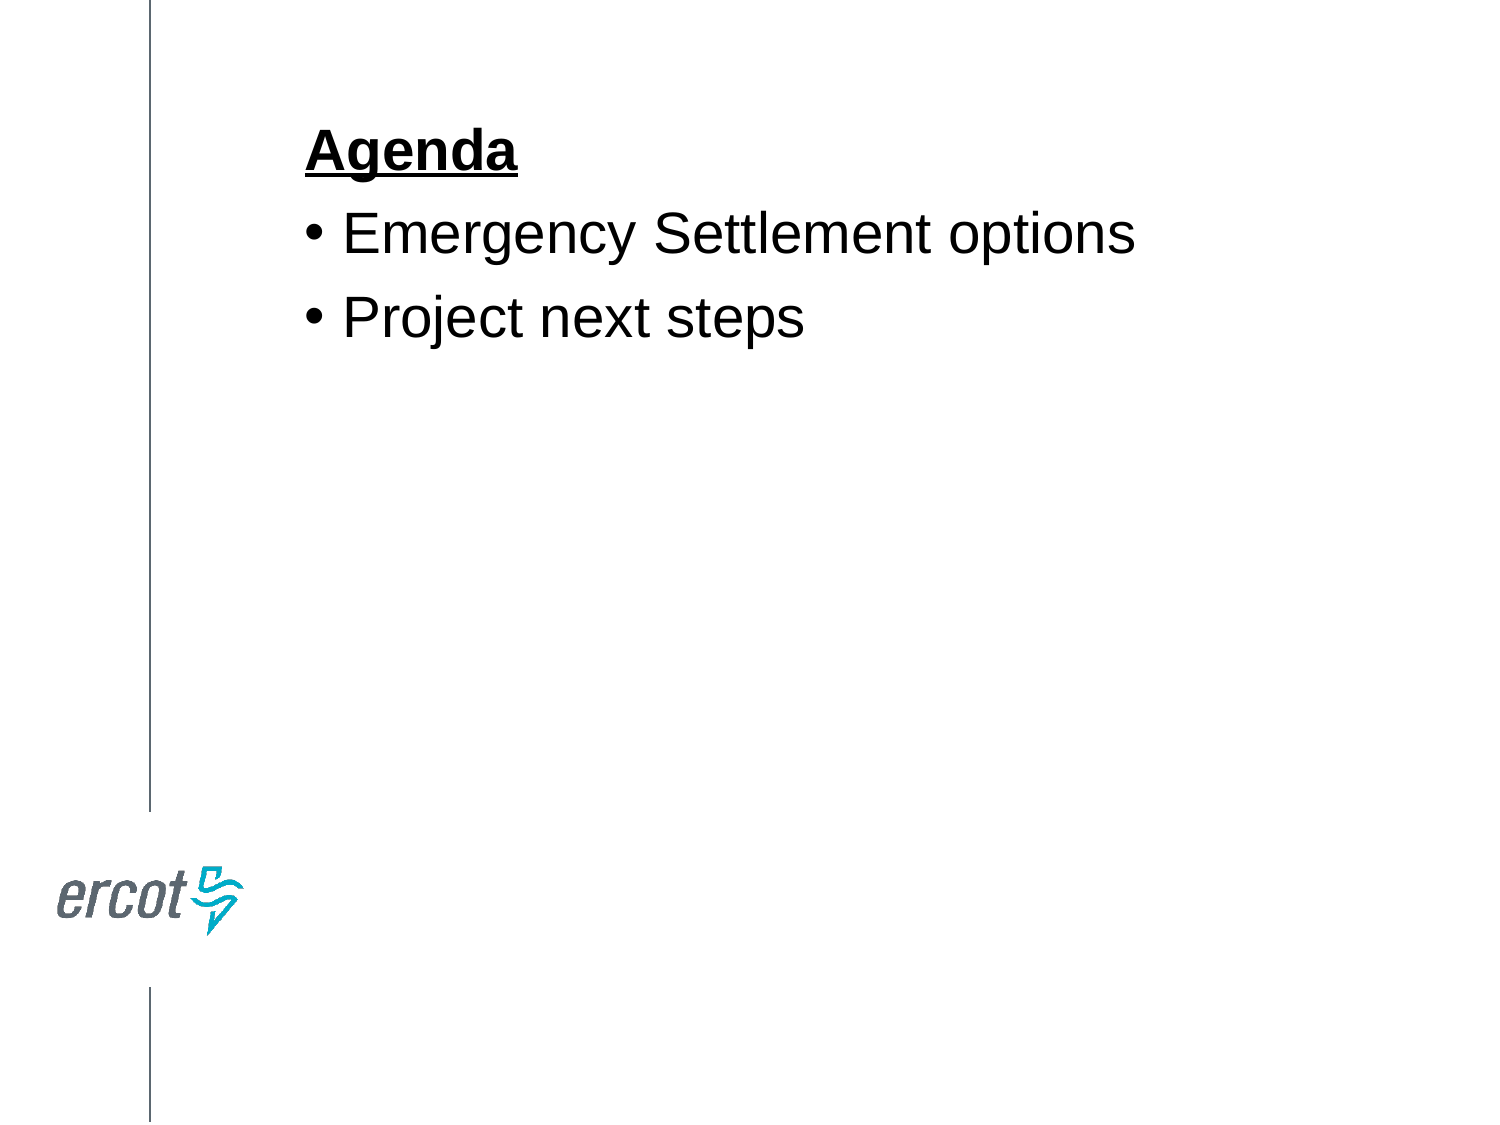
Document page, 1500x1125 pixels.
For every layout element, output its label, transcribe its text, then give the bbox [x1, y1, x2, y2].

picture [53, 862, 247, 938]
list Agenda Emergency Settlement options Project next steps [290, 112, 1338, 1013]
